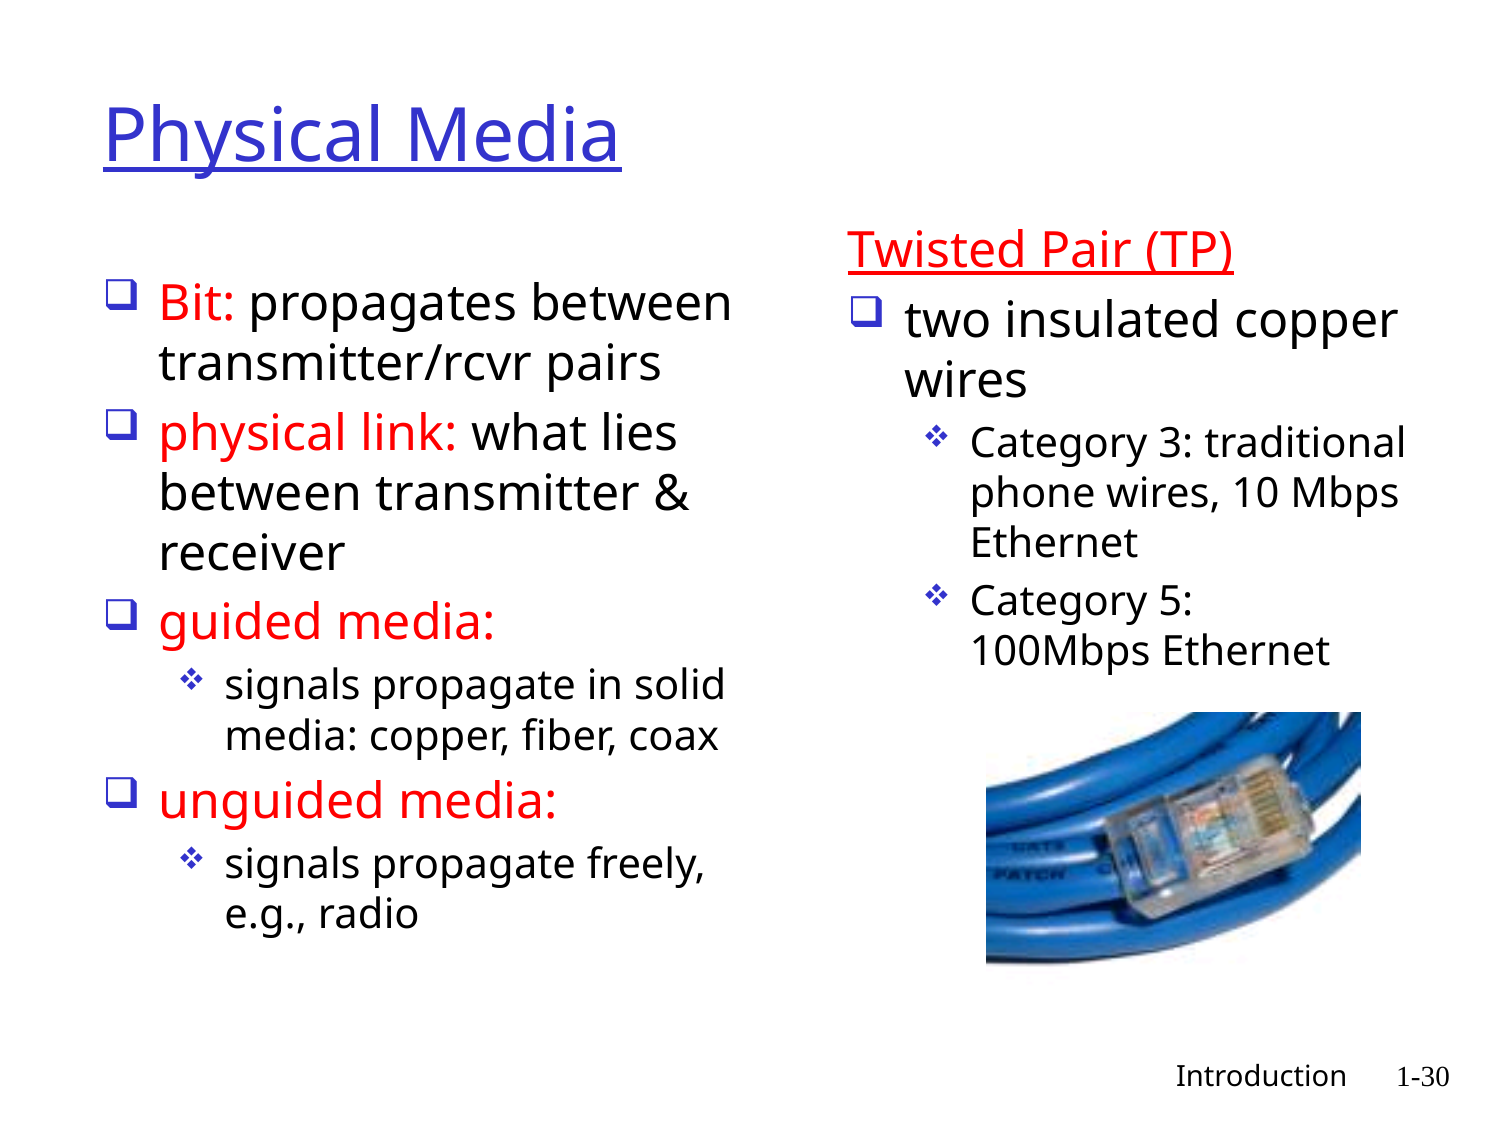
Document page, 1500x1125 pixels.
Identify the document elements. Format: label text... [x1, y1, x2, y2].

title Physical Media [87, 37, 1363, 226]
picture [986, 712, 1361, 993]
list Bit: propagates between transmitter/rcvr pairs physical link: what lies between transmitter & receiver guided media: signals propagate in solid media: copper, fiber, coax unguided media: signals propagate freely, e.g., radio [87, 262, 797, 1026]
footer Introduction [887, 1049, 1362, 1125]
list Twisted Pair (TP) two insulated copper wires Category 3: traditional phone wires, 10 Mbps Ethernet Category 5: 100Mbps Ethernet [832, 209, 1458, 973]
slide_number 1-30 [1362, 1049, 1466, 1125]
